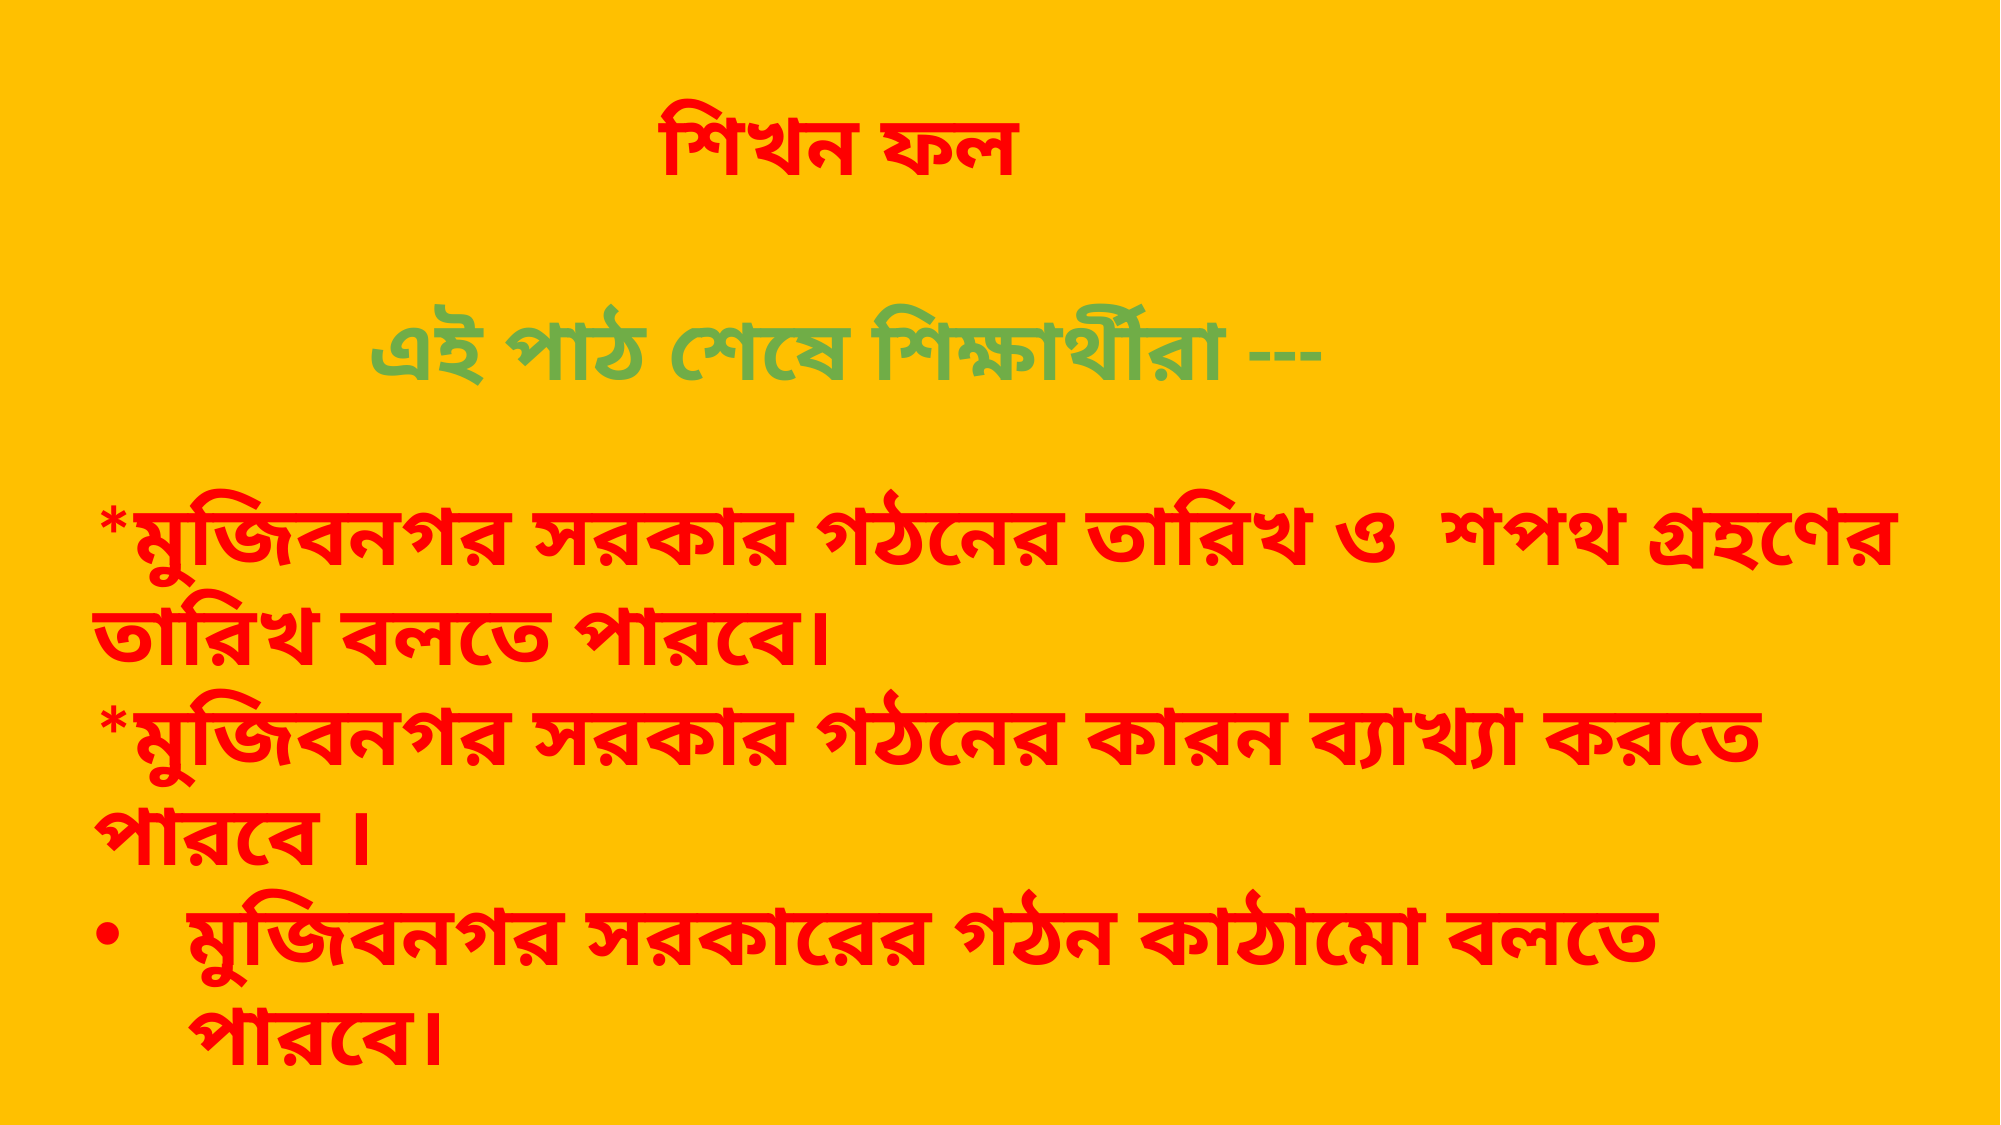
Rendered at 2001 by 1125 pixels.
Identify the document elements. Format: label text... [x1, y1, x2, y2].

text_box *মুজিবনগর সরকার গঠনের তারিখ ও শপথ গ্রহণের তারিখ বলতে পারবে। *মুজিবনগর সরকার গঠনের কারন ব্যাখ্যা করতে পারবে । মুজিবনগর সরকারের গঠন কাঠামো বলতে পারবে। [78, 474, 1922, 1125]
text_box এই পাঠ শেষে শিক্ষার্থীরা --- [354, 290, 1642, 405]
text_box শিখন ফল [644, 84, 1301, 200]
